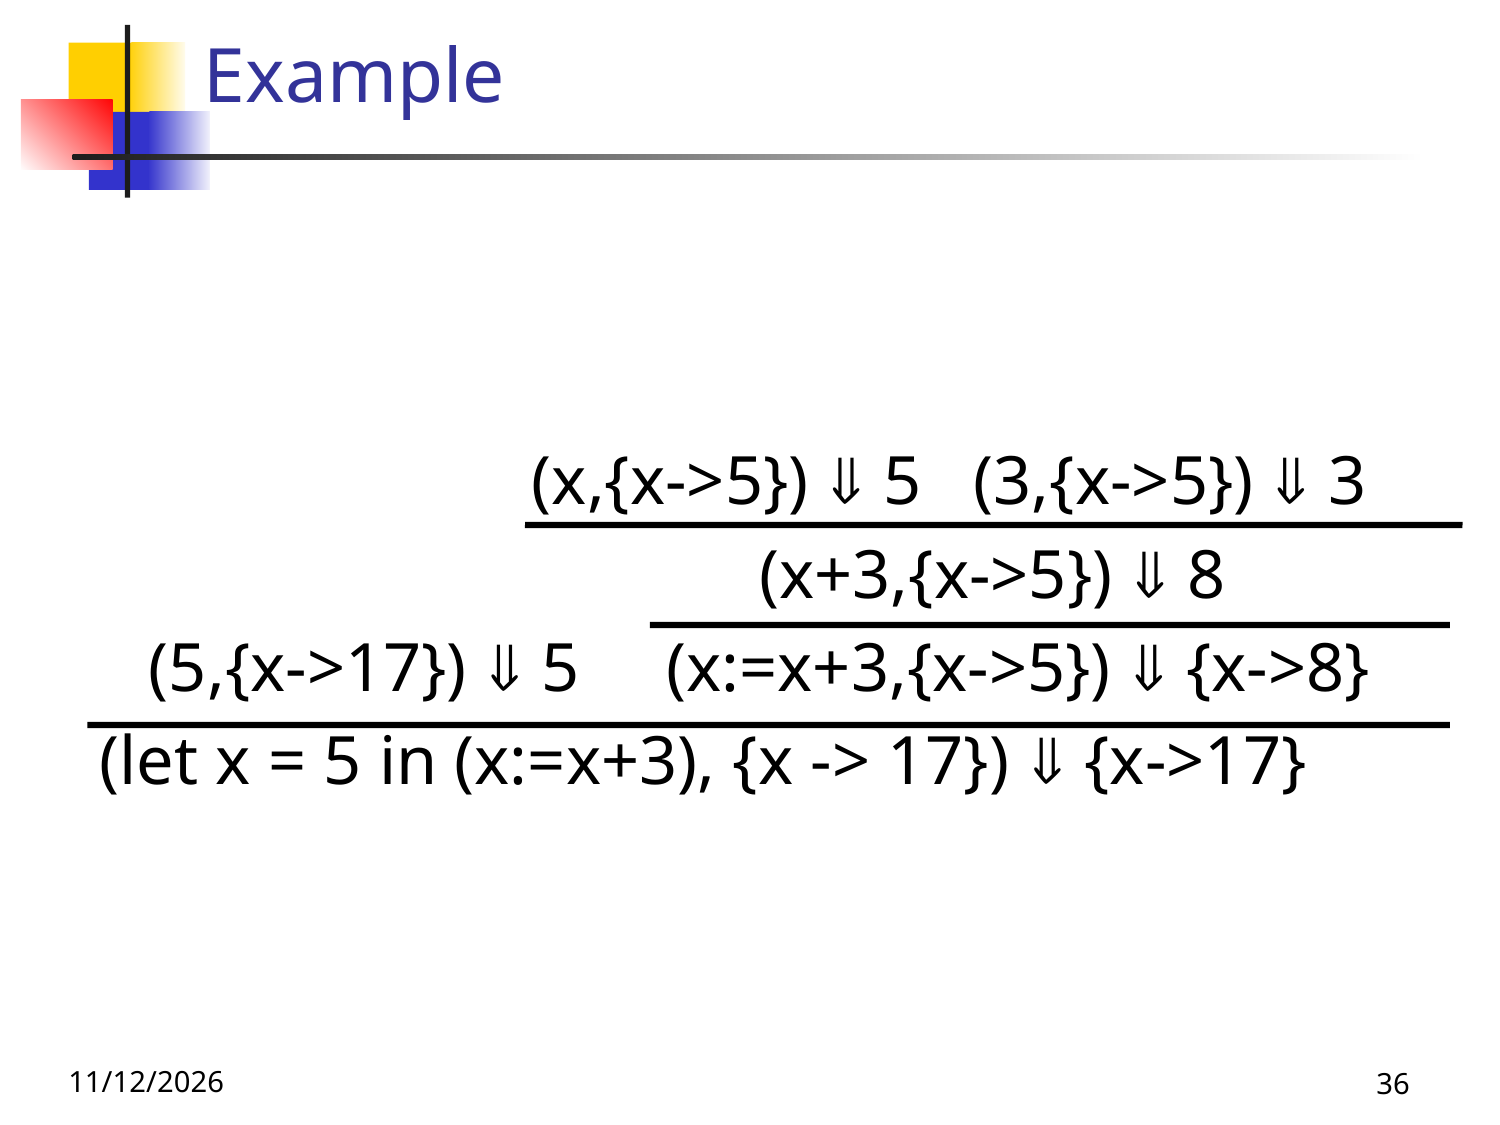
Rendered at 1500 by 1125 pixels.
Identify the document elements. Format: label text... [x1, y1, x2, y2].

slide_number 36 [1112, 1050, 1426, 1113]
title Example [188, 26, 1468, 125]
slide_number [53, 1050, 367, 1111]
list (x,{x->5})  5 (3,{x->5})  3 (x+3,{x->5})  8 (5,{x->17})  5 (x:=x+3,{x->5})  {x->8} (let x = 5 in (x:=x+3), {x -> 17})  {x->17} [50, 244, 1469, 1050]
